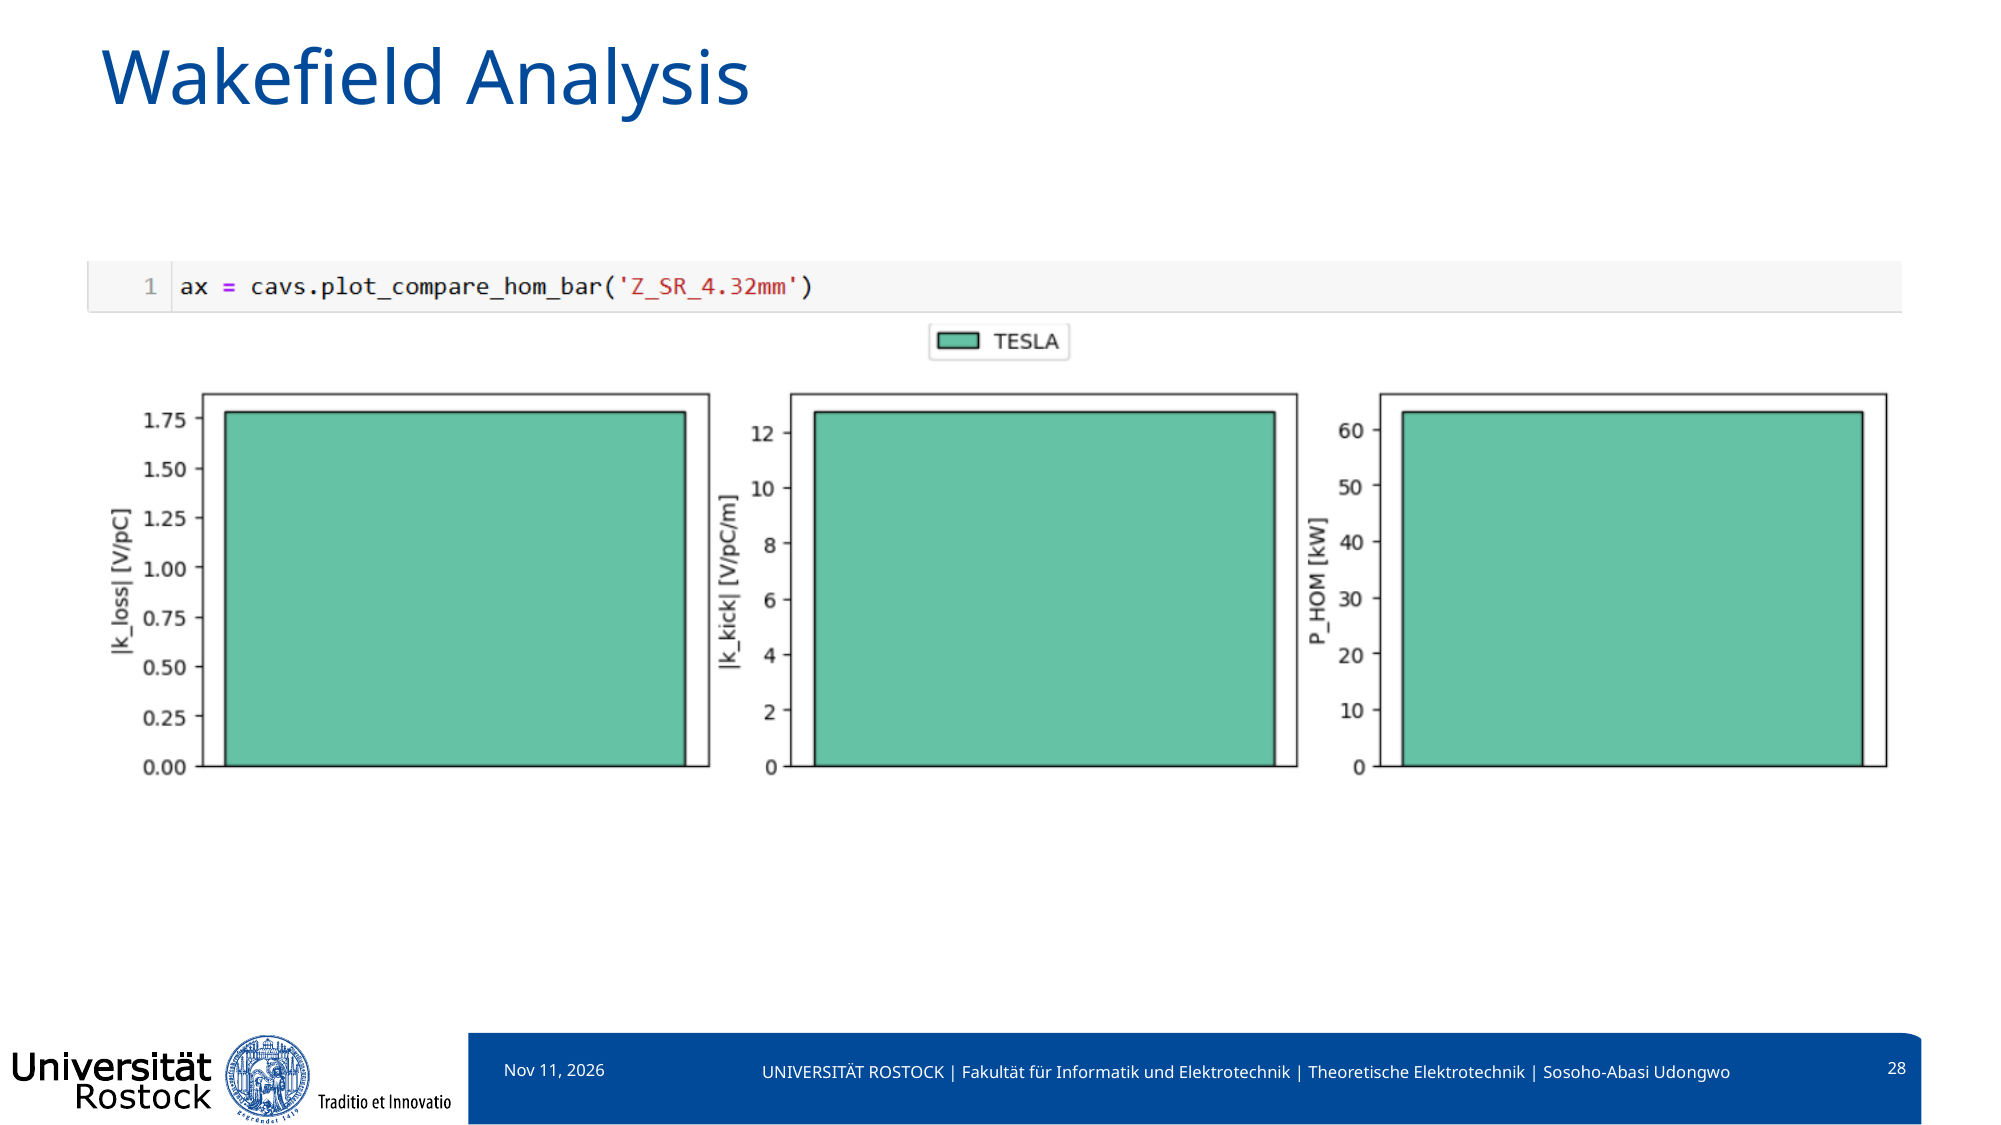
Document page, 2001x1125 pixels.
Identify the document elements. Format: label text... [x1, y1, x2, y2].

title Wakefield Analysis [101, 29, 1862, 142]
slide_number 3-Oct-24 [503, 1053, 656, 1097]
footer UNIVERSITÄT ROSTOCK | Fakultät für Informatik und Elektrotechnik | Theoretische Elektrotechnik | Sosoho-Abasi Udongwo [663, 1054, 1814, 1096]
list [78, 260, 1902, 798]
slide_number 28 [1814, 1051, 1922, 1096]
